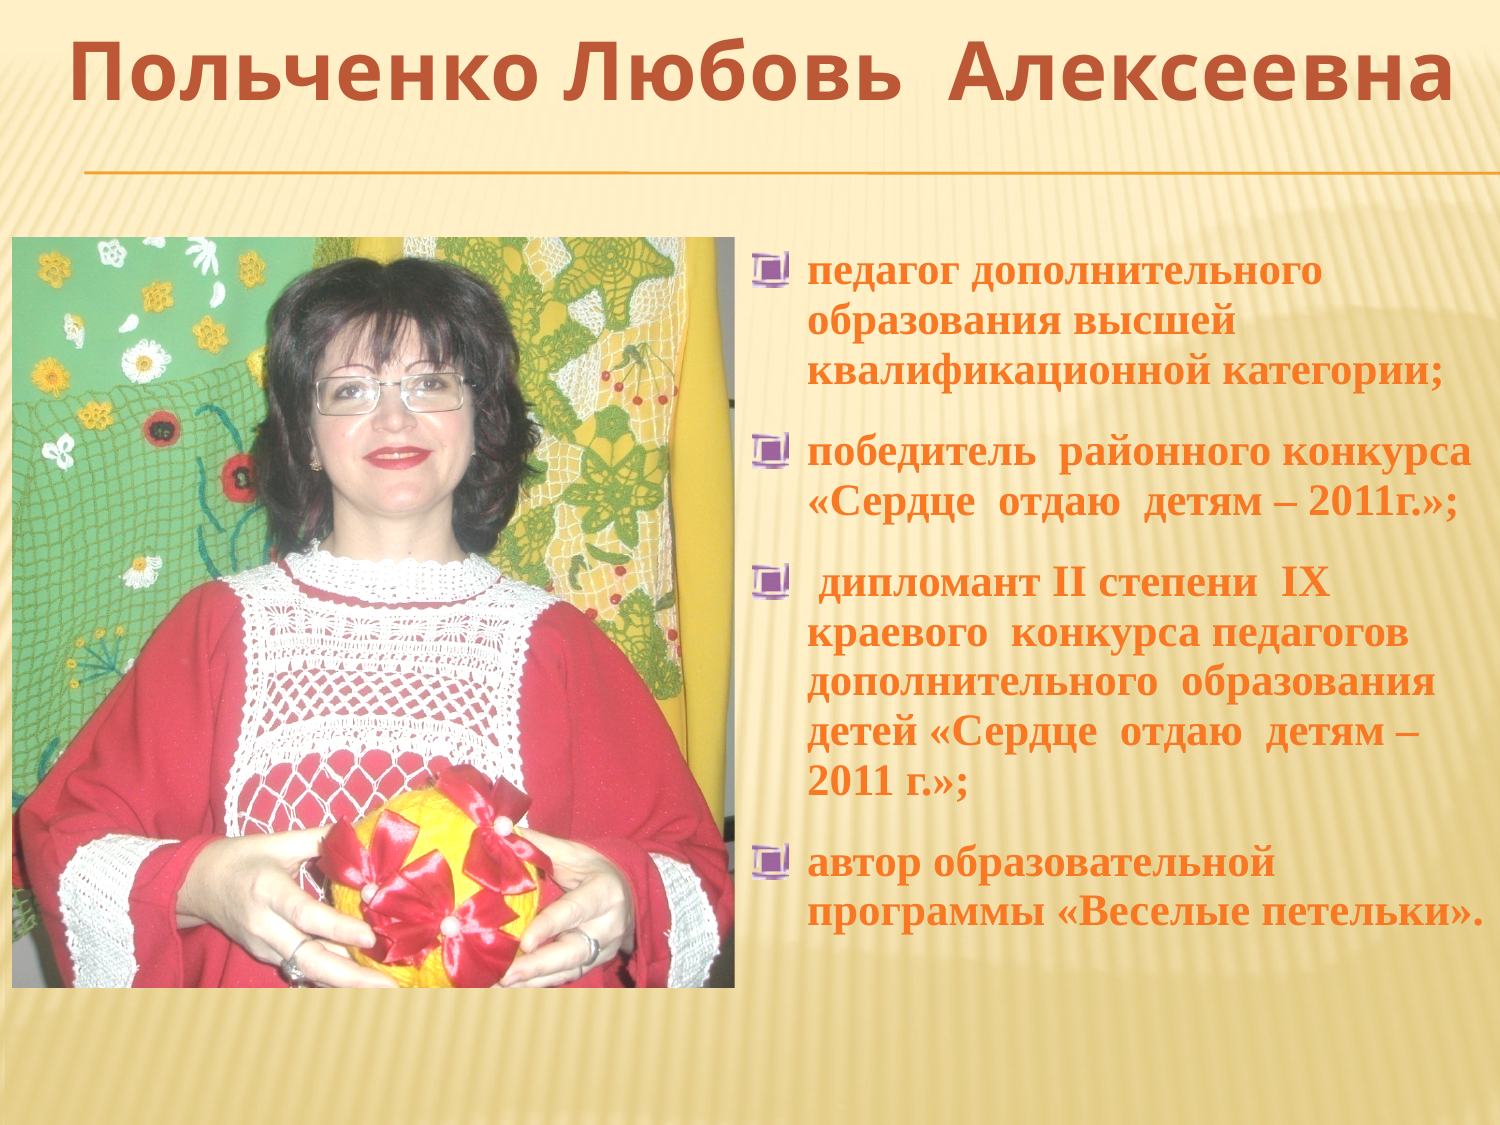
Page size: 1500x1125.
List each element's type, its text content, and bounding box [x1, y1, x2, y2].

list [11, 237, 735, 988]
picture [752, 843, 789, 880]
picture [752, 432, 789, 469]
list педагог дополнительного образования высшей квалификационной категории; победитель районного конкурса «Сердце отдаю детям – 2011г.»; дипломант II степени IX краевого конкурса педагогов дополнительного образования детей «Сердце отдаю детям –2011 г.»; автор образовательной программы «Веселые петельки». [737, 237, 1500, 1013]
picture [752, 251, 789, 288]
title Польченко Любовь Алексеевна [50, 0, 1475, 138]
picture [752, 563, 789, 600]
